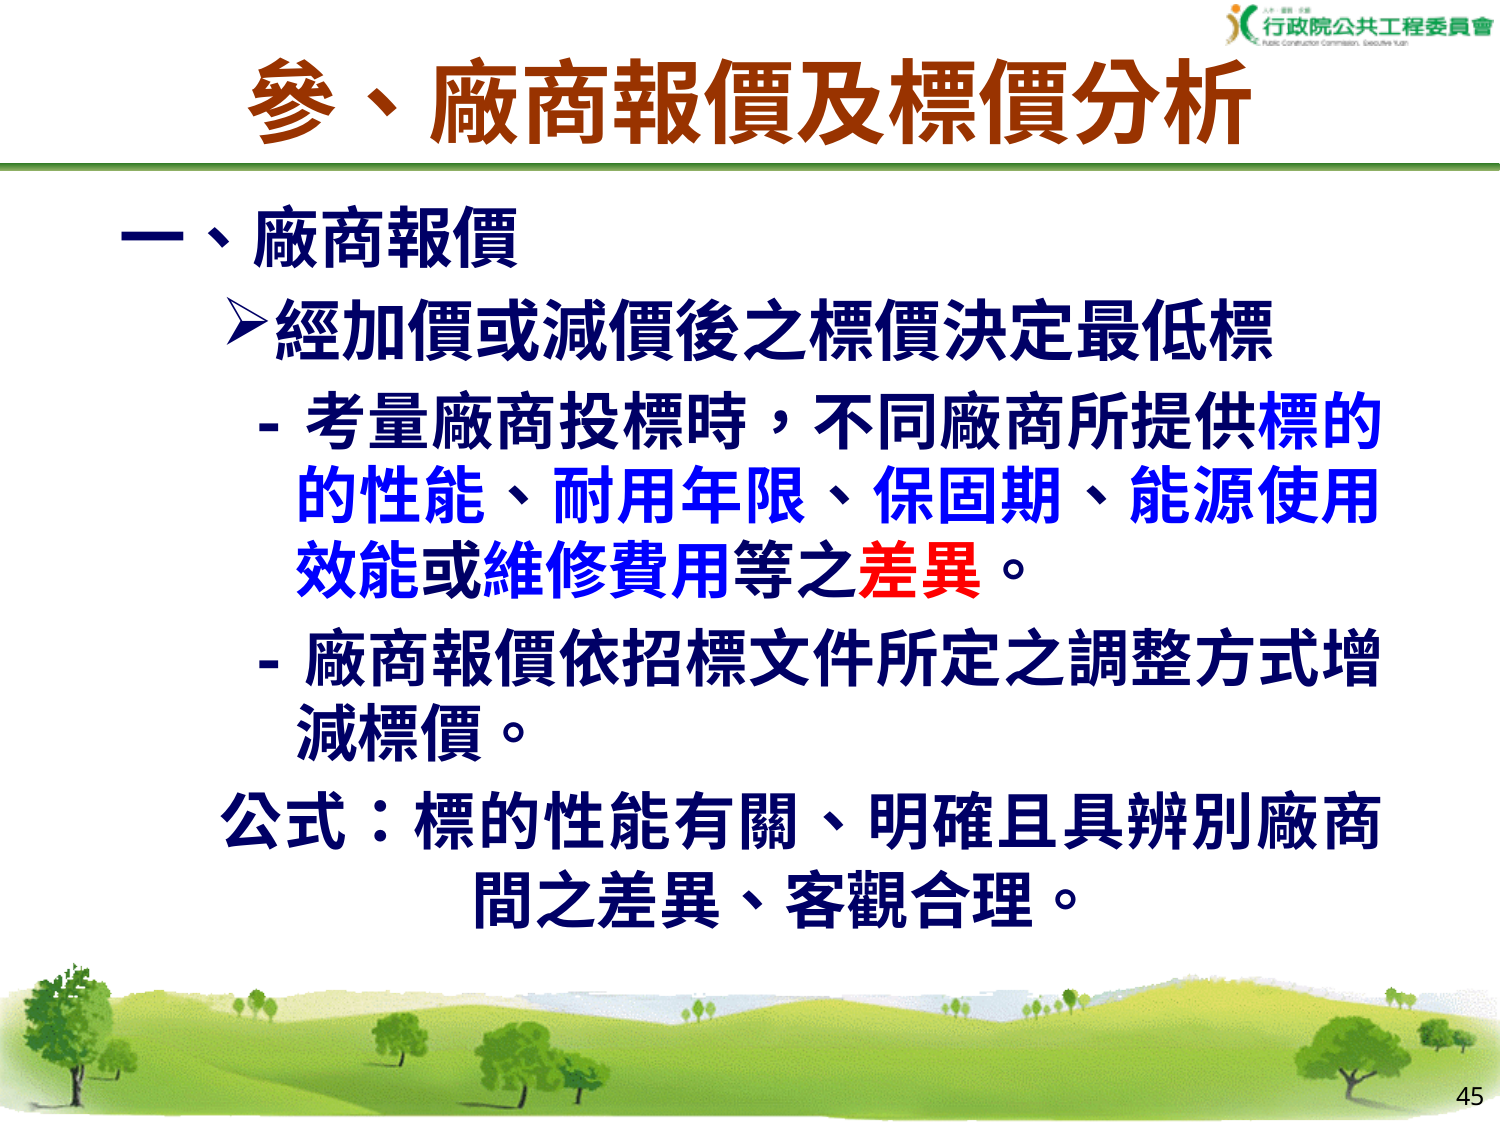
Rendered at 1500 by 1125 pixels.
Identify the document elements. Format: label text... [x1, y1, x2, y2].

list 一、廠商報價 經加價或減價後之標價決定最低標 -考量廠商投標時，不同廠商所提供標的的性能、耐用年限、保固期、能源使用效能或維修費用等之差異。 -廠商報價依招標文件所定之調整方式增減標價。 公式：標的性能有關、明確且具辨別廠商間之差異、客觀合理。 [116, 195, 1387, 991]
picture [0, 945, 1500, 1125]
title 參、廠商報價及標價分析 [74, 36, 1425, 163]
text_box 44 [1404, 1055, 1488, 1115]
picture [1225, 4, 1494, 46]
